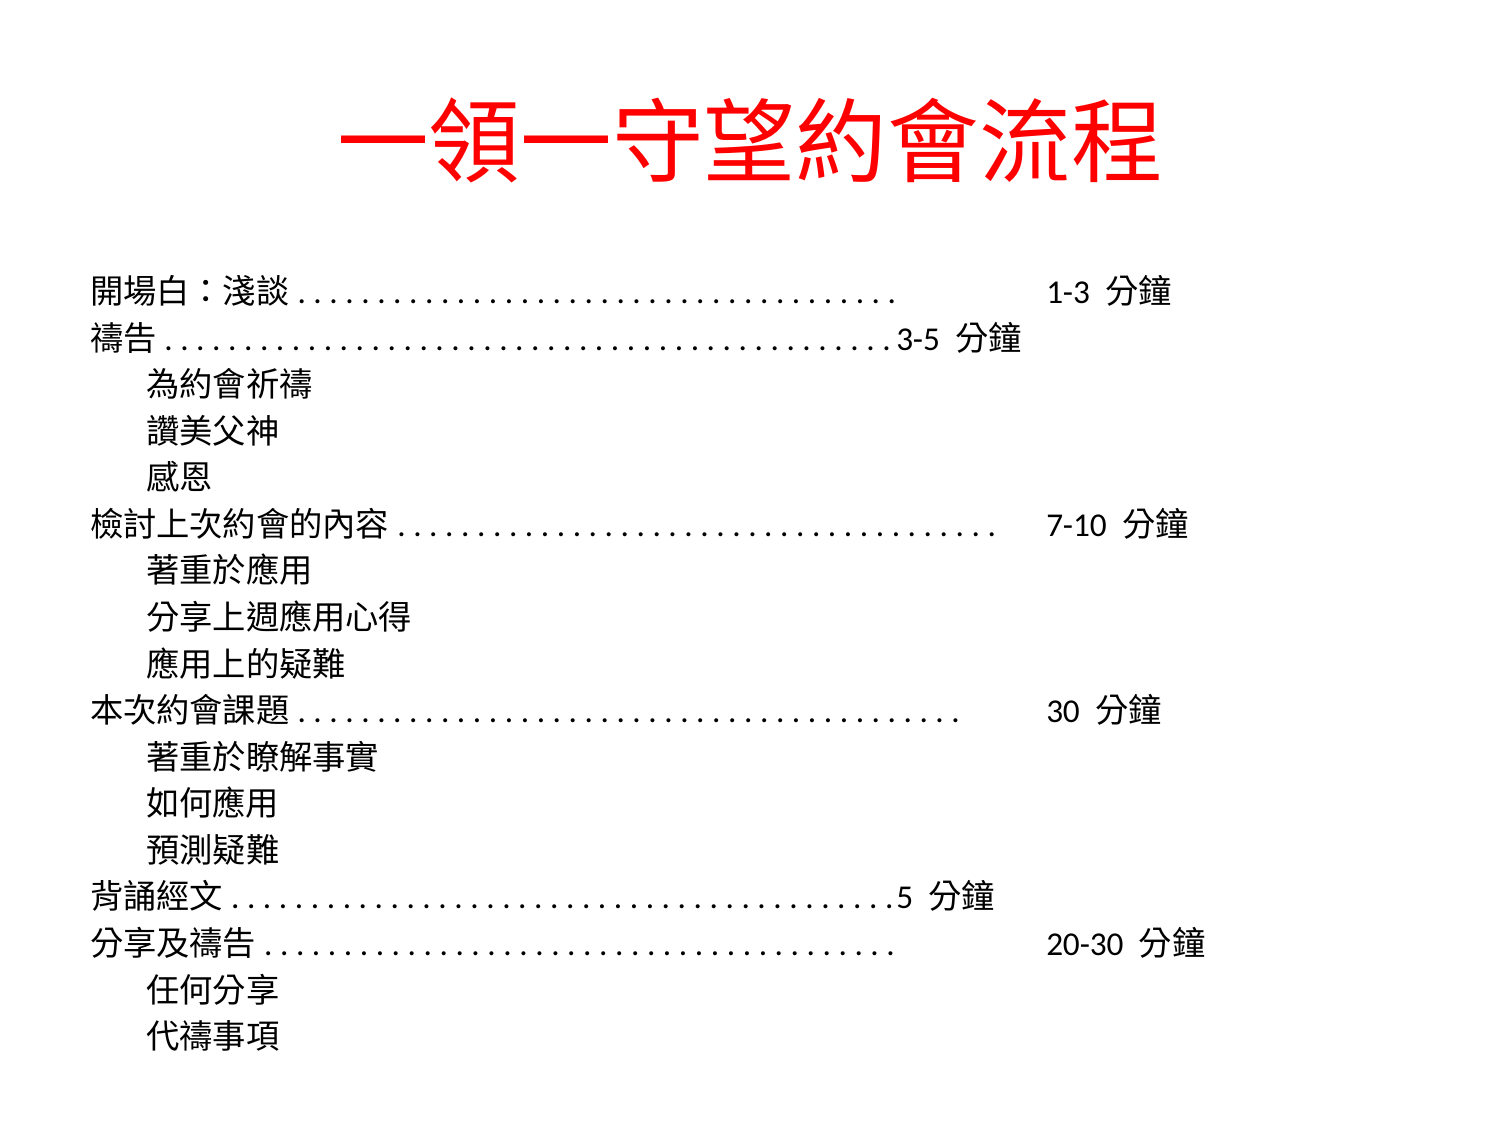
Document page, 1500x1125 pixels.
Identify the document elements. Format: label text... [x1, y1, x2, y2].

title 一領一守望約會流程 [75, 45, 1425, 233]
list 開場白：淺談. . . . . . . . . . . . . . . . . . . . . . . . . . . . . . . . . . . . . . 1-3 分鐘 禱告. . . . . . . . . . . . . . . . . . . . . . . . . . . . . . . . . . . . . . . . . . . . . . 3-5 分鐘 為約會祈禱 讚美父神 感恩 檢討上次約會的內容. . . . . . . . . . . . . . . . . . . . . . . . . . . . . . . . . . . . . . 7-10 分鐘 著重於應用 分享上週應用心得 應用上的疑難 本次約會課題. . . . . . . . . . . . . . . . . . . . . . . . . . . . . . . . . . . . . . . . . . 30 分鐘 著重於瞭解事實 如何應用 預測疑難 背誦經文. . . . . . . . . . . . . . . . . . . . . . . . . . . . . . . . . . . . . . . . . . 5 分鐘 分享及禱告. . . . . . . . . . . . . . . . . . . . . . . . . . . . . . . . . . . . . . . . 20-30 分鐘 任何分享 代禱事項 [75, 262, 1425, 1005]
